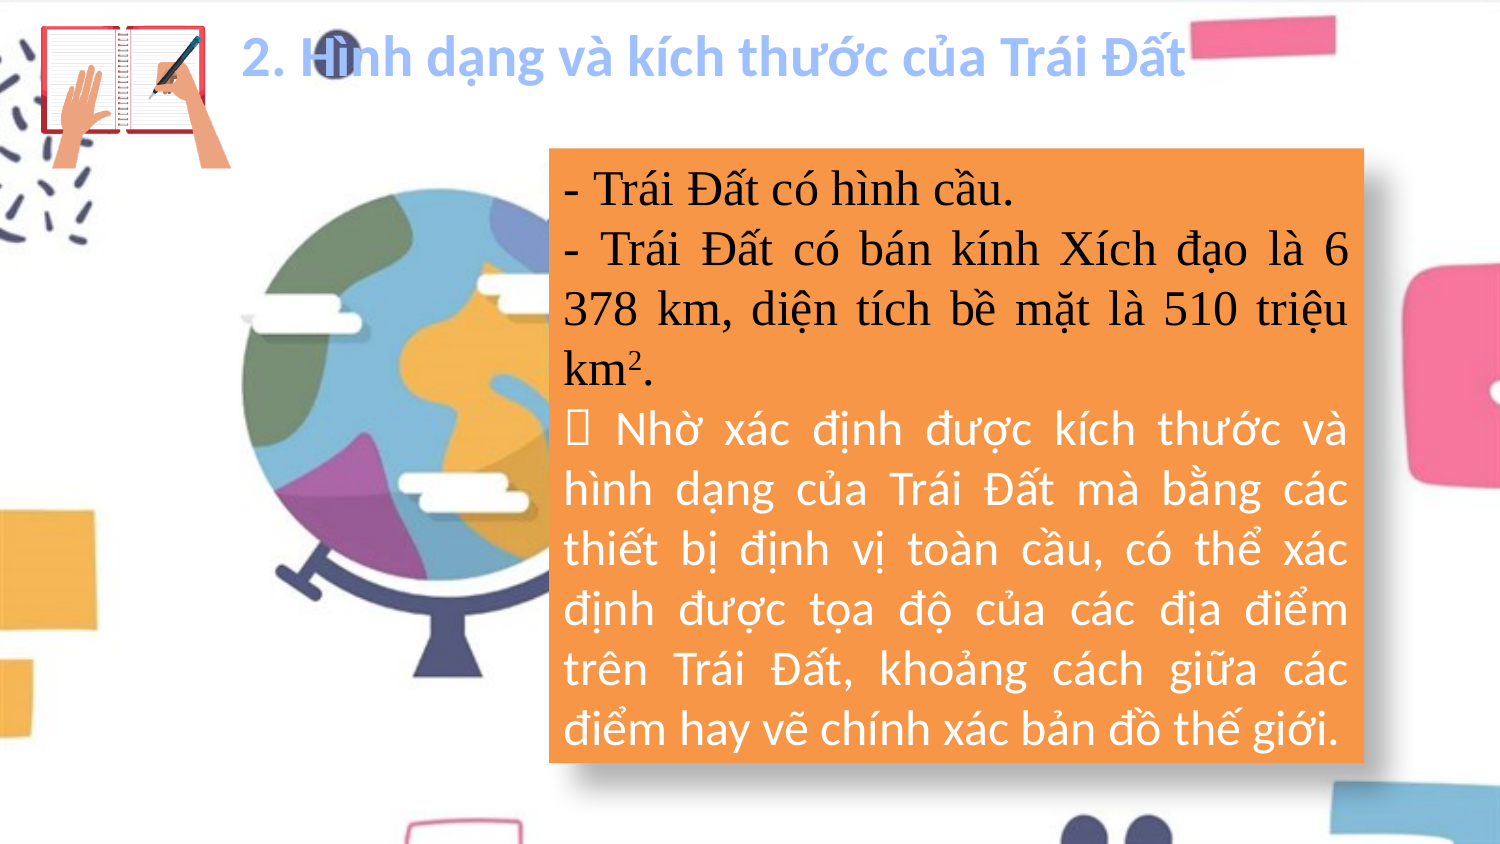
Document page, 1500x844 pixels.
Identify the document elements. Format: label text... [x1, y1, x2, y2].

picture [0, 0, 1500, 844]
text_box 2. Hình dạng và kích thước của Trái Đất [237, 11, 1203, 96]
text_box - Trái Đất có hình cầu. - Trái Đất có bán kính Xích đạo là 6 378 km, diện tích bề mặt là 510 triệu km2.  Nhờ xác định được kích thước và hình dạng của Trái Đất mà bằng các thiết bị định vị toàn cầu, có thể xác định được tọa độ của các địa điểm trên Trái Đất, khoảng cách giữa các điểm hay vẽ chính xác bản đồ thế giới. [546, 145, 1367, 766]
